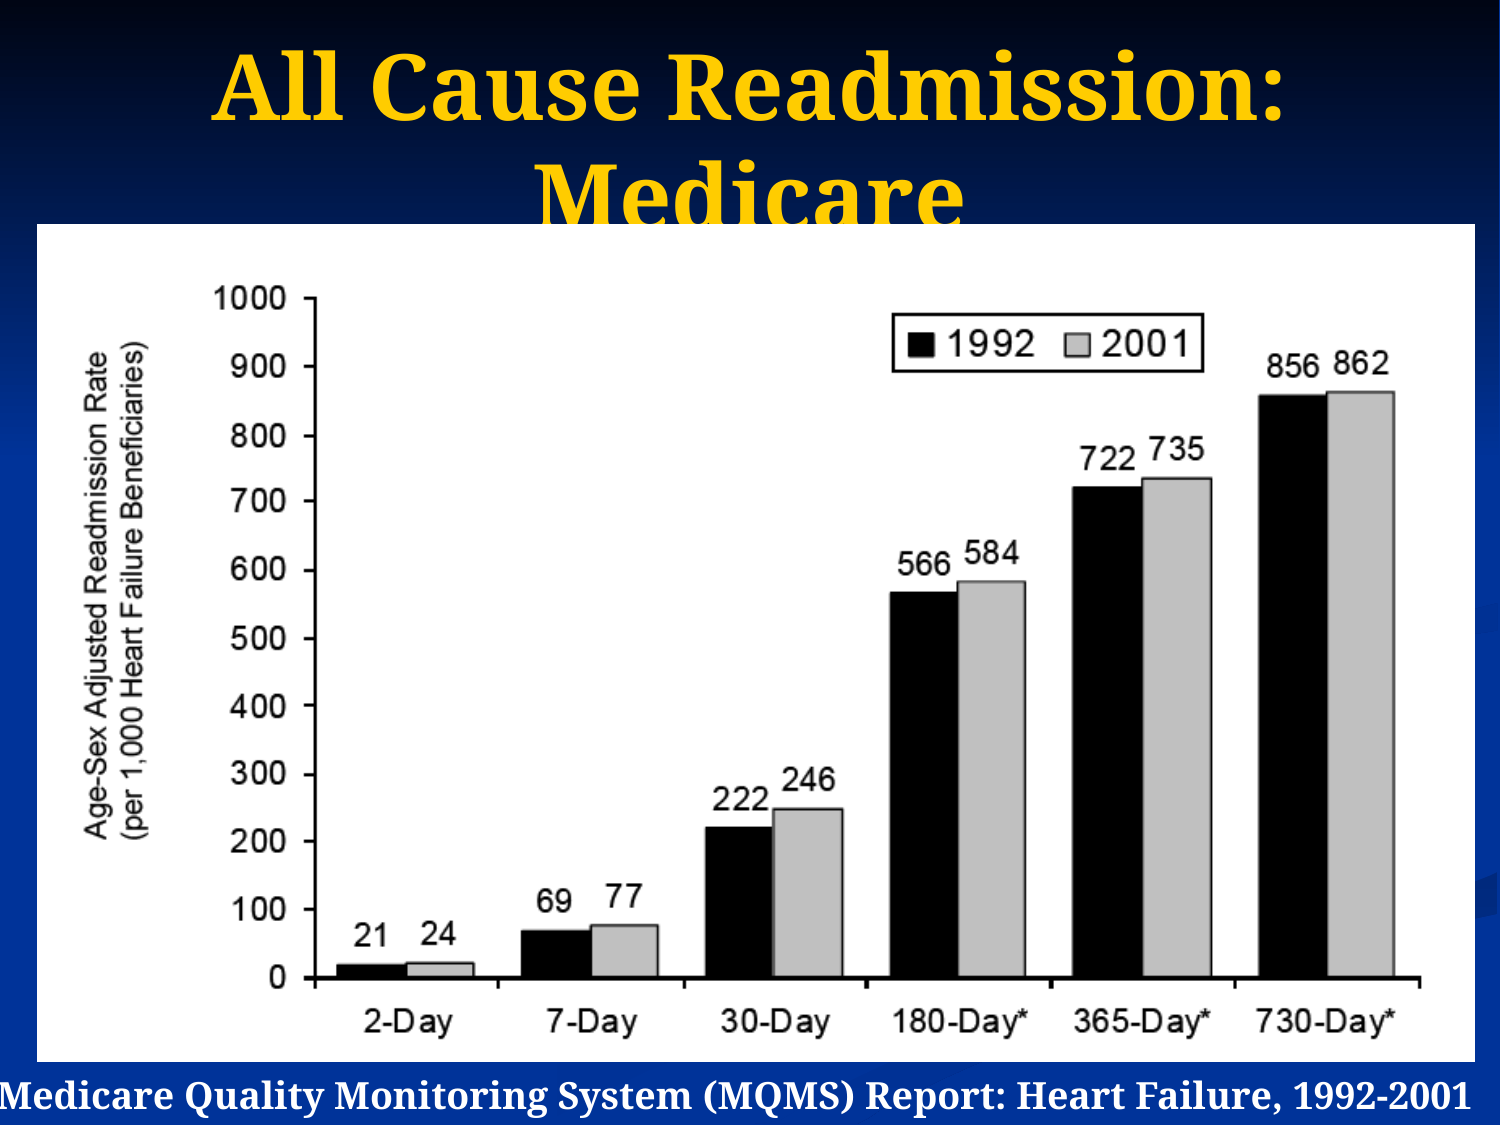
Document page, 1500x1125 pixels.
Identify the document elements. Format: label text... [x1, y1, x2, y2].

picture [37, 224, 1476, 1062]
text_box Medicare Quality Monitoring System (MQMS) Report: Heart Failure, 1992-2001 [0, 1064, 1489, 1125]
title All Cause Readmission: Medicare [74, 44, 1426, 223]
